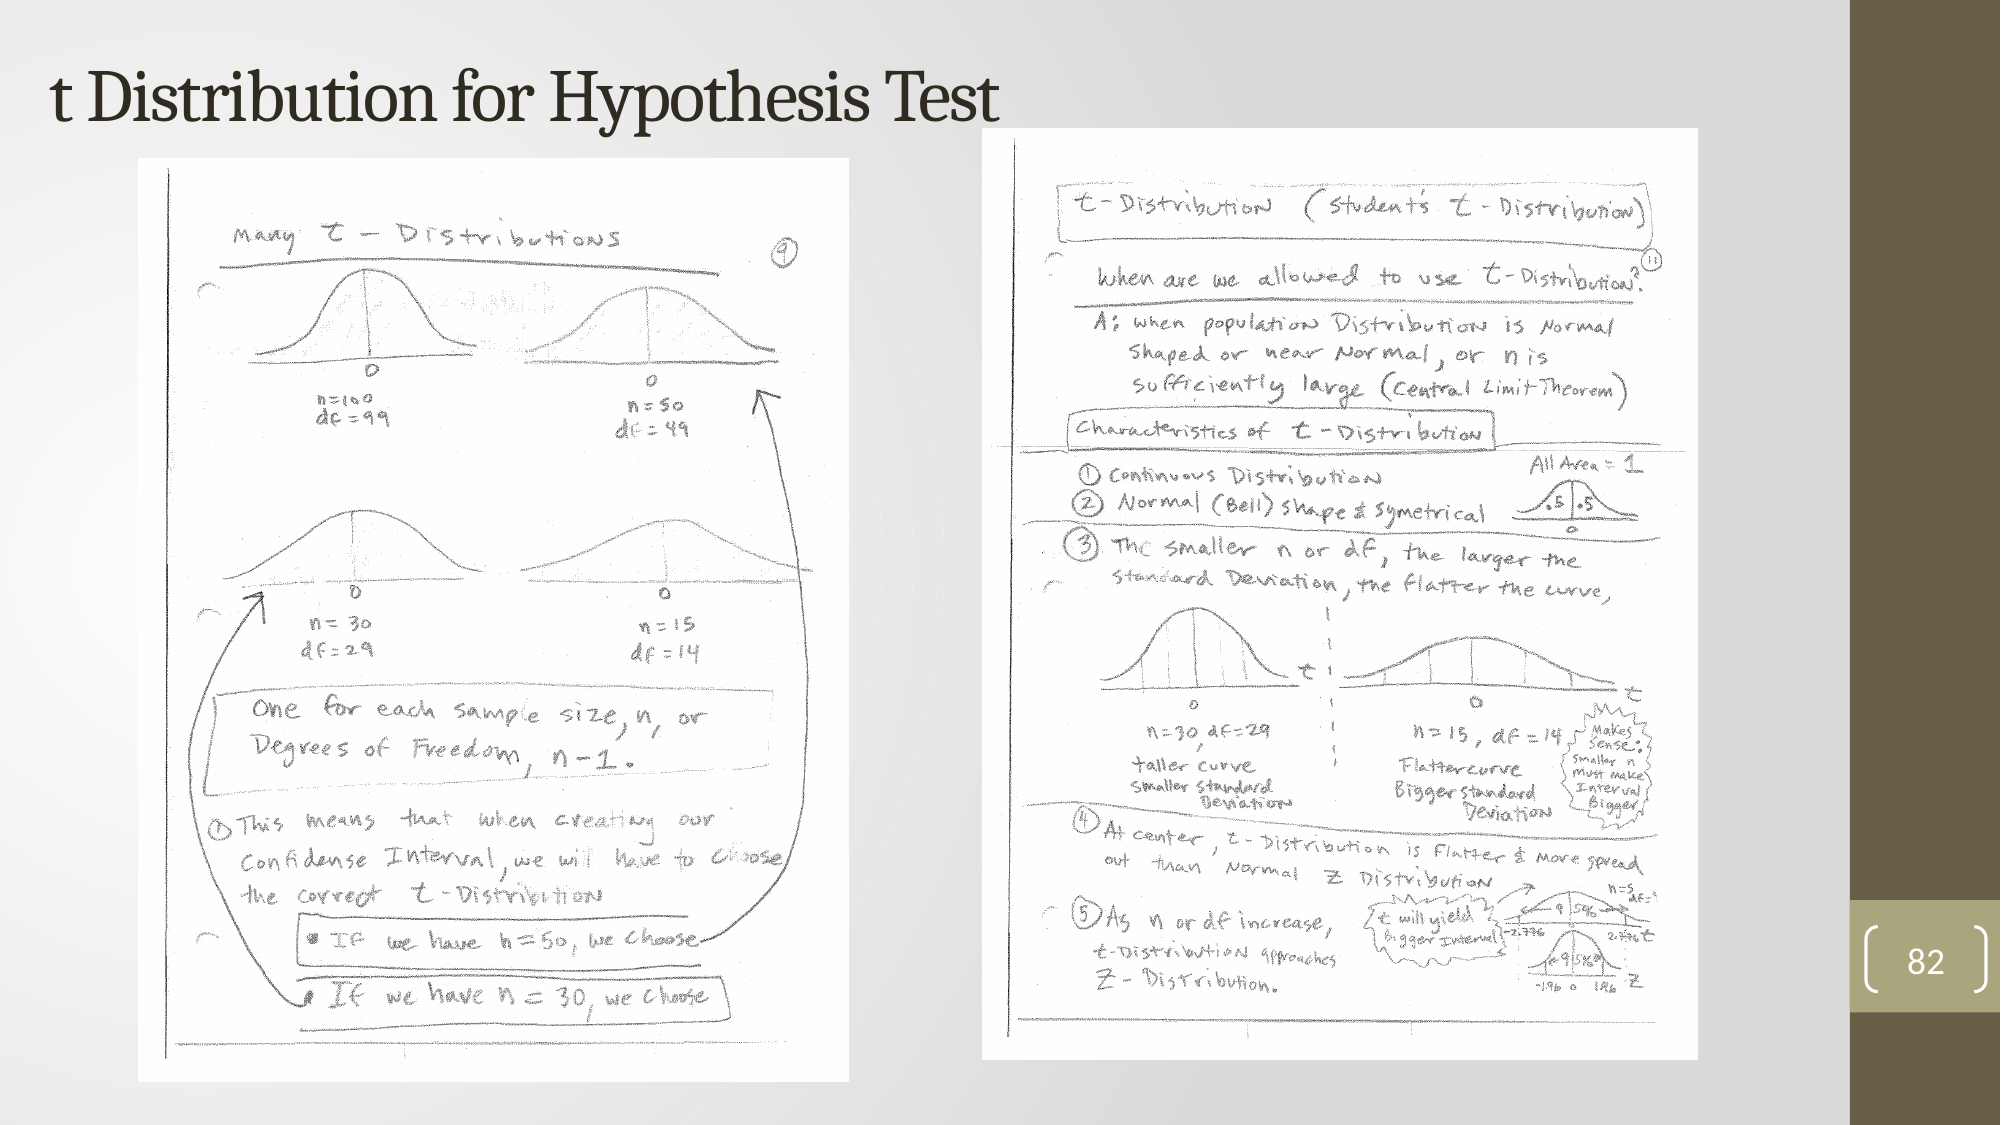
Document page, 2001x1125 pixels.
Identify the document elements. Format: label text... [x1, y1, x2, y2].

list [138, 157, 849, 1083]
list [982, 128, 1699, 1060]
slide_number 82 [1864, 925, 1988, 994]
title t Distribution for Hypothesis Test [34, 45, 1809, 138]
